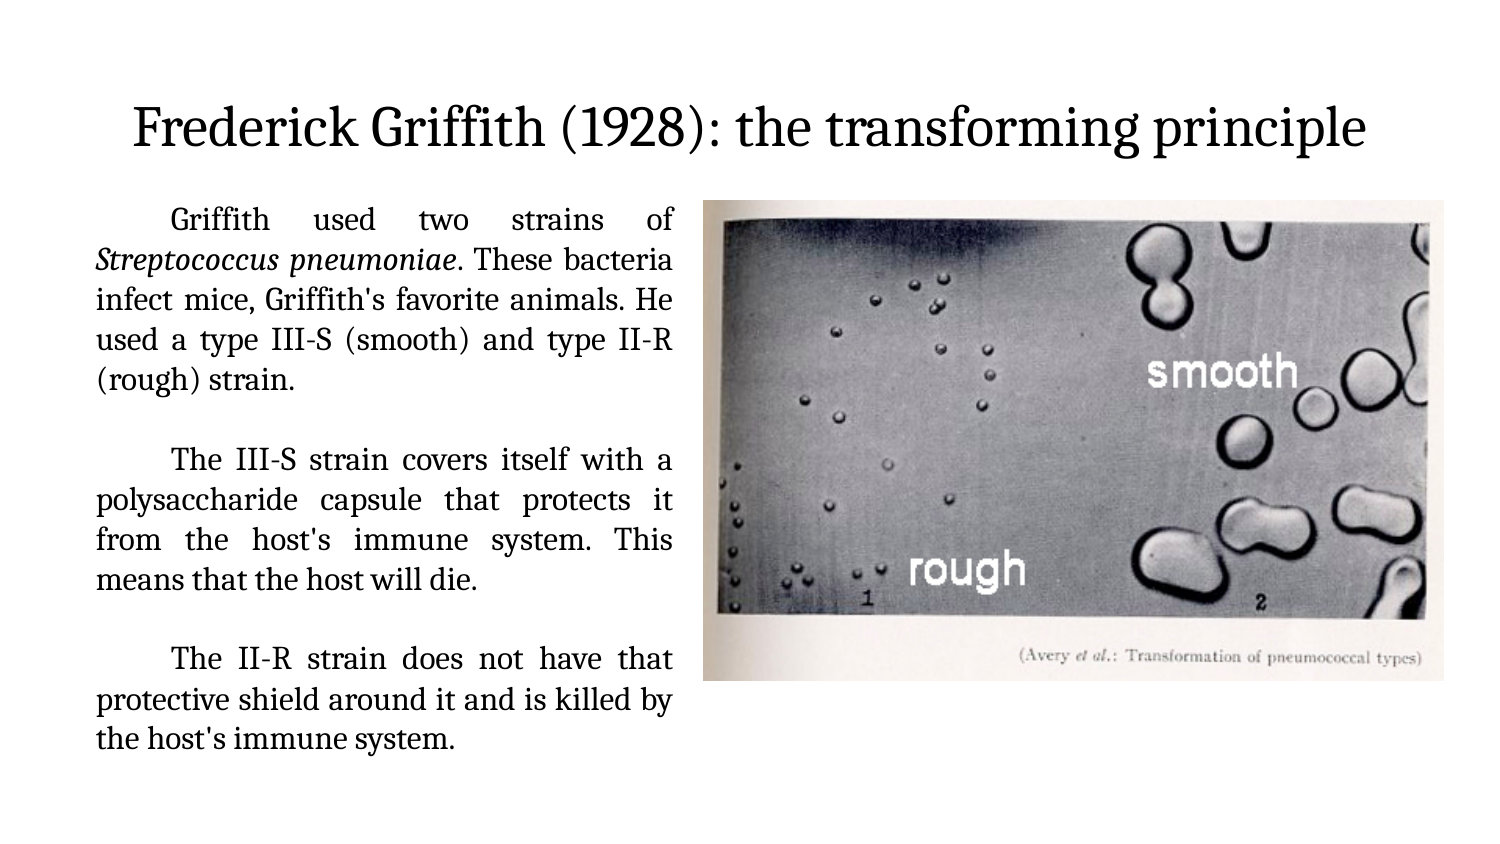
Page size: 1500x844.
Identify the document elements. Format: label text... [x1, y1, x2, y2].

picture [703, 200, 1445, 681]
title Frederick Griffith (1928): the transforming principle [51, 72, 1449, 167]
text_box Griffith used two strains of Streptococcus pneumoniae. These bacteria infect mice, Griffith's favorite animals. He used a type III-S (smooth) and type II-R (rough) strain. The III-S strain covers itself with a polysaccharide capsule that protects it from the host's immune system. This means that the host will die. The II-R strain does not have that protective shield around it and is killed by the host's immune system. [80, 182, 689, 643]
